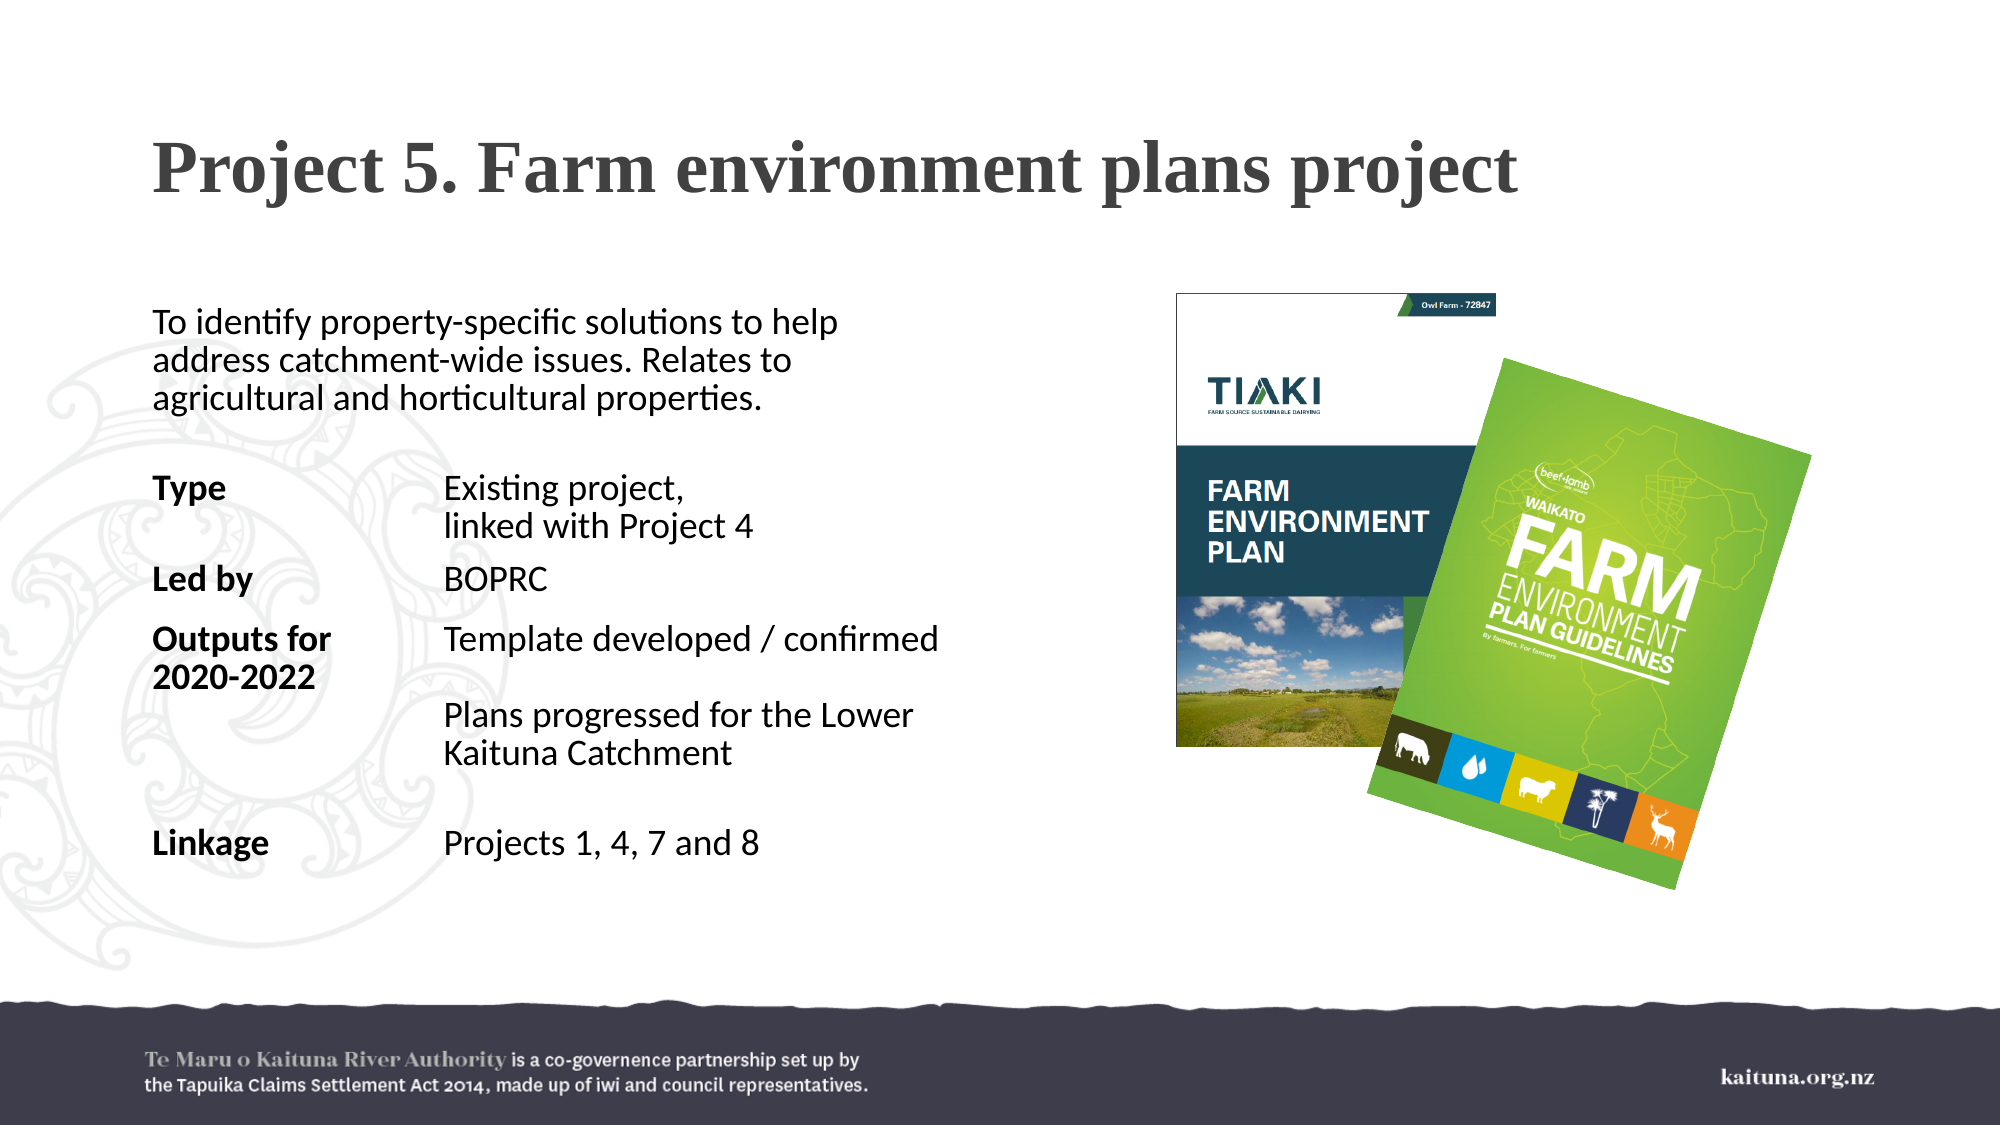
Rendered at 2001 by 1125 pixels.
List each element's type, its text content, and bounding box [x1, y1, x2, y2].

title Project 5. Farm environment plans project [137, 59, 1812, 278]
table_header To identify property-specific solutions to help address catchment-wide issues. Relates to agricultural and horticultural properties. [137, 299, 968, 321]
picture [0, 293, 2000, 1125]
